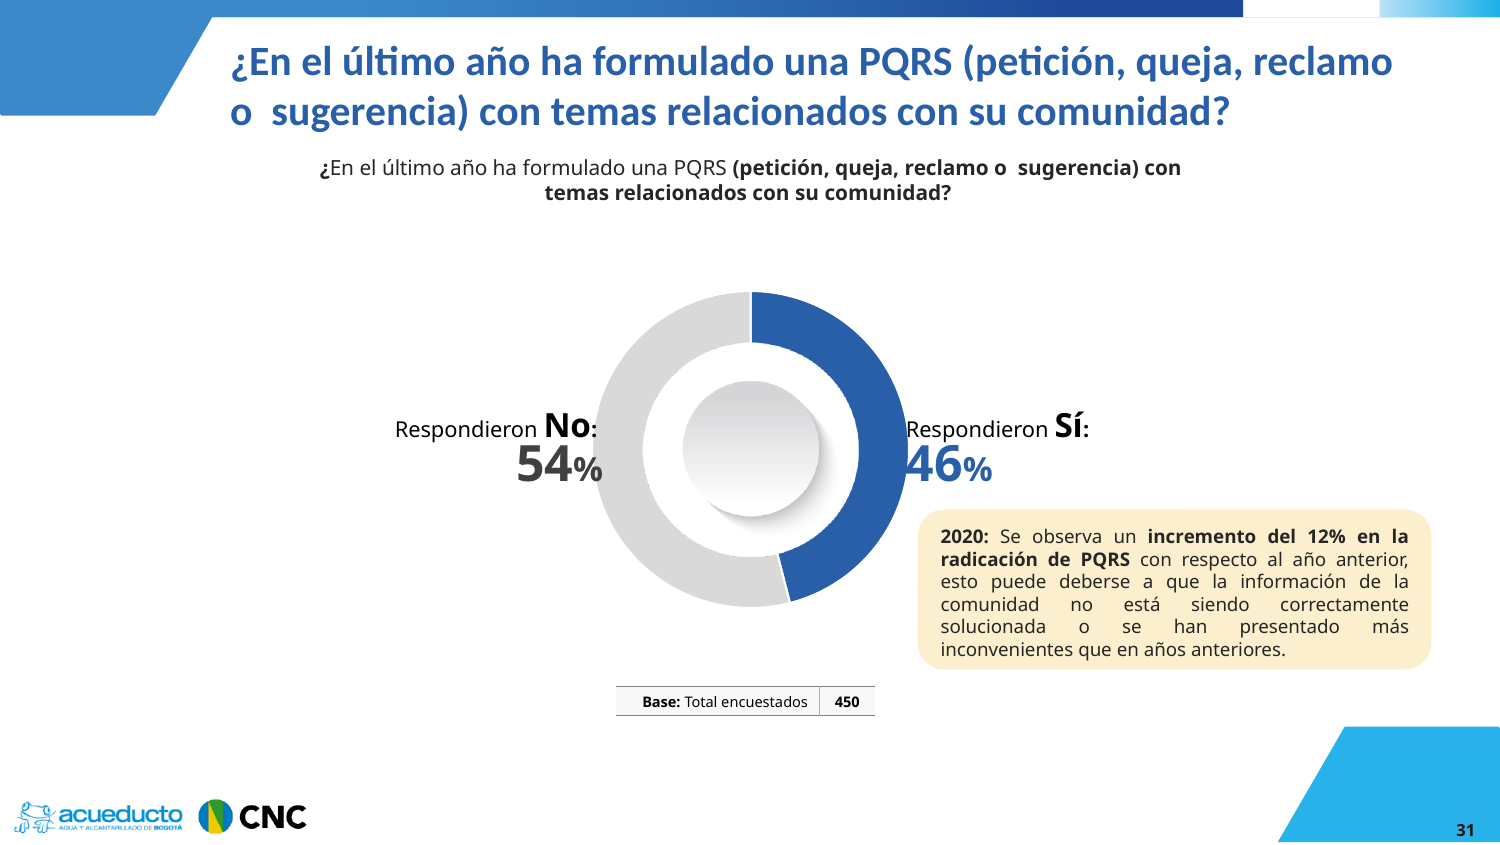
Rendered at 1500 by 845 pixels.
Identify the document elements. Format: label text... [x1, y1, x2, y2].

text_box ¿En el último año ha formulado una PQRS (petición, queja, reclamo o sugerencia) con temas relacionados con su comunidad? [276, 147, 1225, 212]
text_box Respondieron Sí: 46% [1012, 398, 1111, 499]
table_header 450 [820, 687, 875, 715]
picture [0, 0, 1500, 844]
text_box Respondieron No: 54% [379, 398, 488, 499]
slide_number 31 [1409, 812, 1491, 843]
text_box ¿En el último año ha formulado una PQRS (petición, queja, reclamo o sugerencia) con temas relacionados con su comunidad? [215, 26, 1438, 142]
text_box 2020: Se observa un incremento del 12% en la radicación de PQRS con respecto al año anterior, esto puede deberse a que la información de la comunidad no está siendo correctamente solucionada o se han presentado más inconvenientes que en años anteriores. [917, 509, 1432, 670]
table_header Base: Total encuestados [616, 687, 819, 715]
chart [493, 284, 1008, 615]
